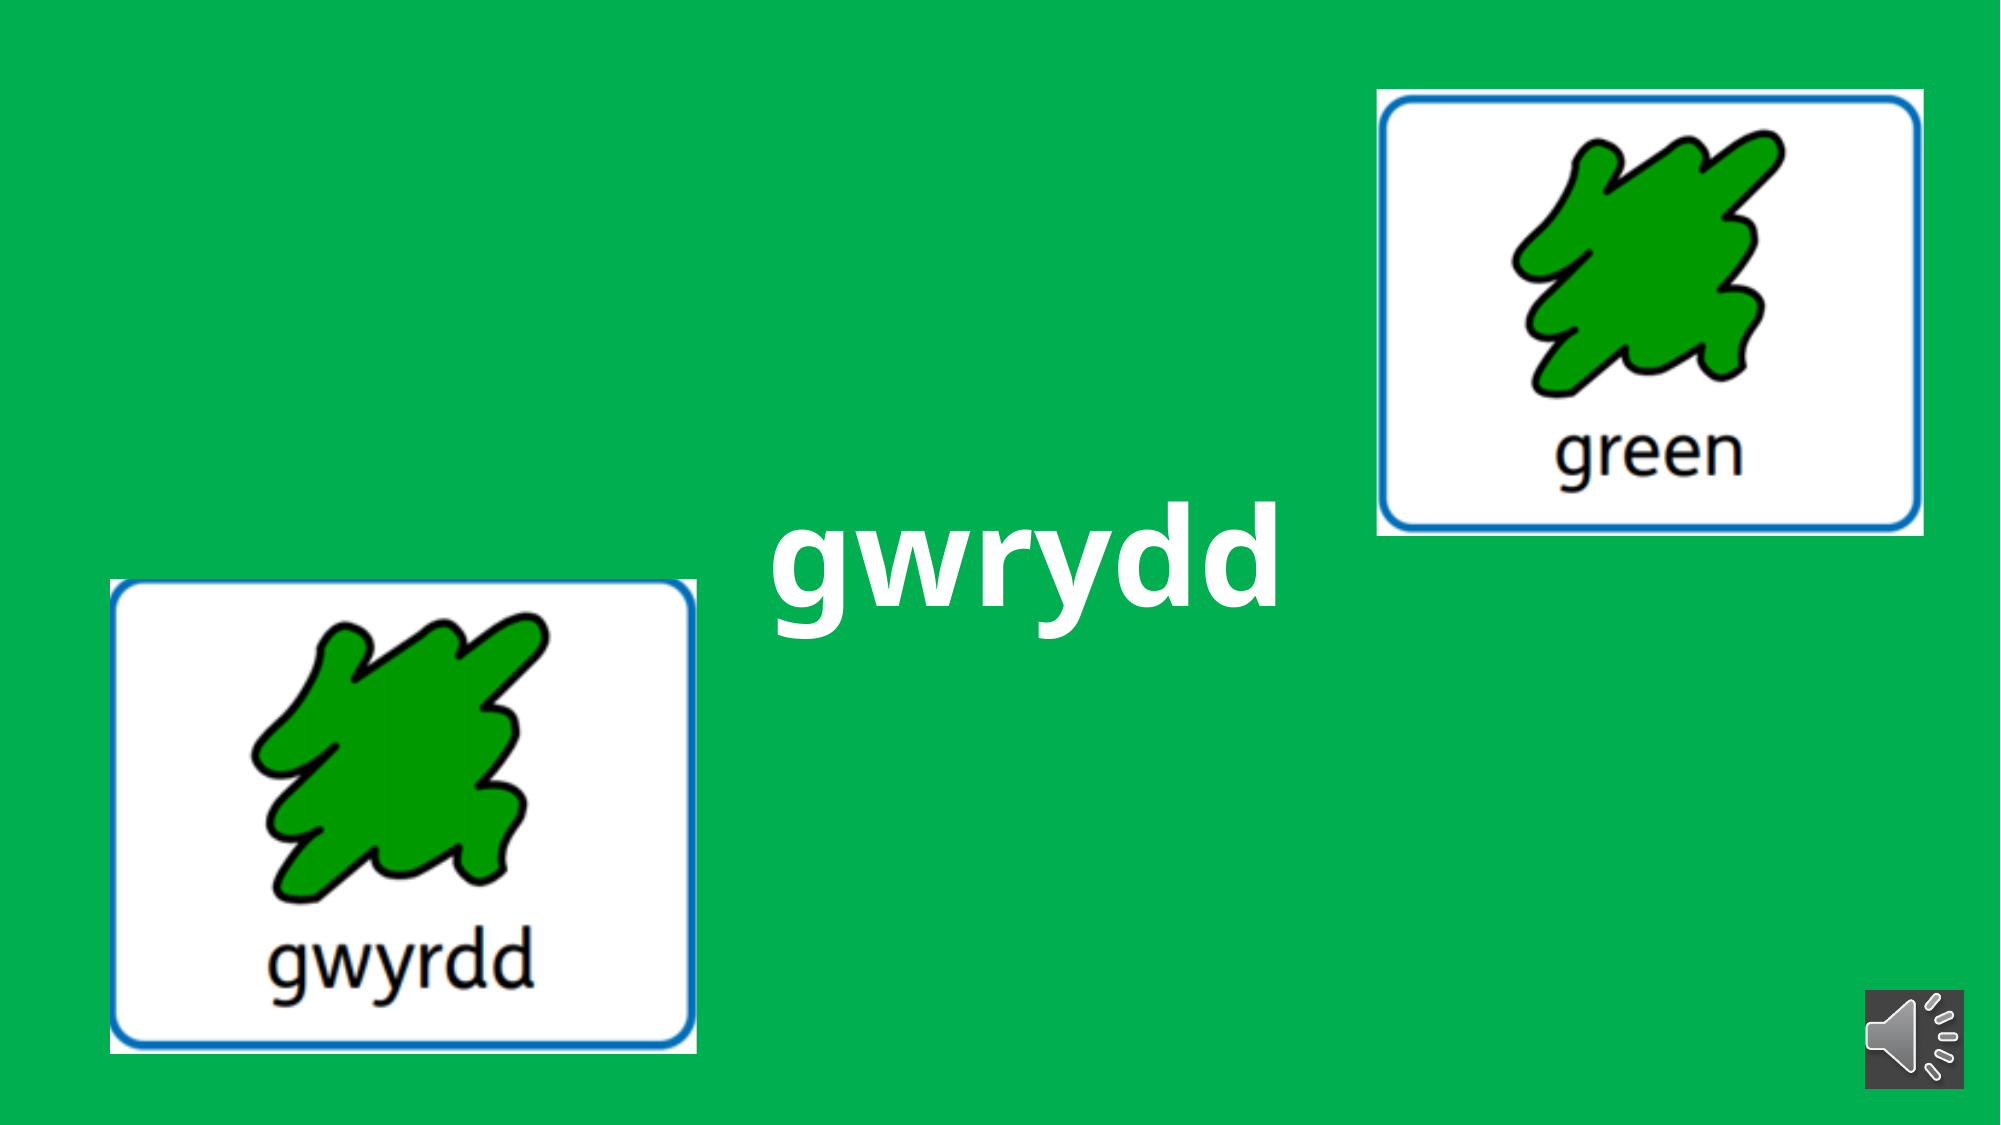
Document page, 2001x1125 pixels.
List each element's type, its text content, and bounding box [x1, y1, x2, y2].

picture [1376, 89, 1924, 537]
title gwrydd [165, 453, 1890, 672]
picture [1864, 989, 1965, 1090]
picture [109, 579, 697, 1054]
